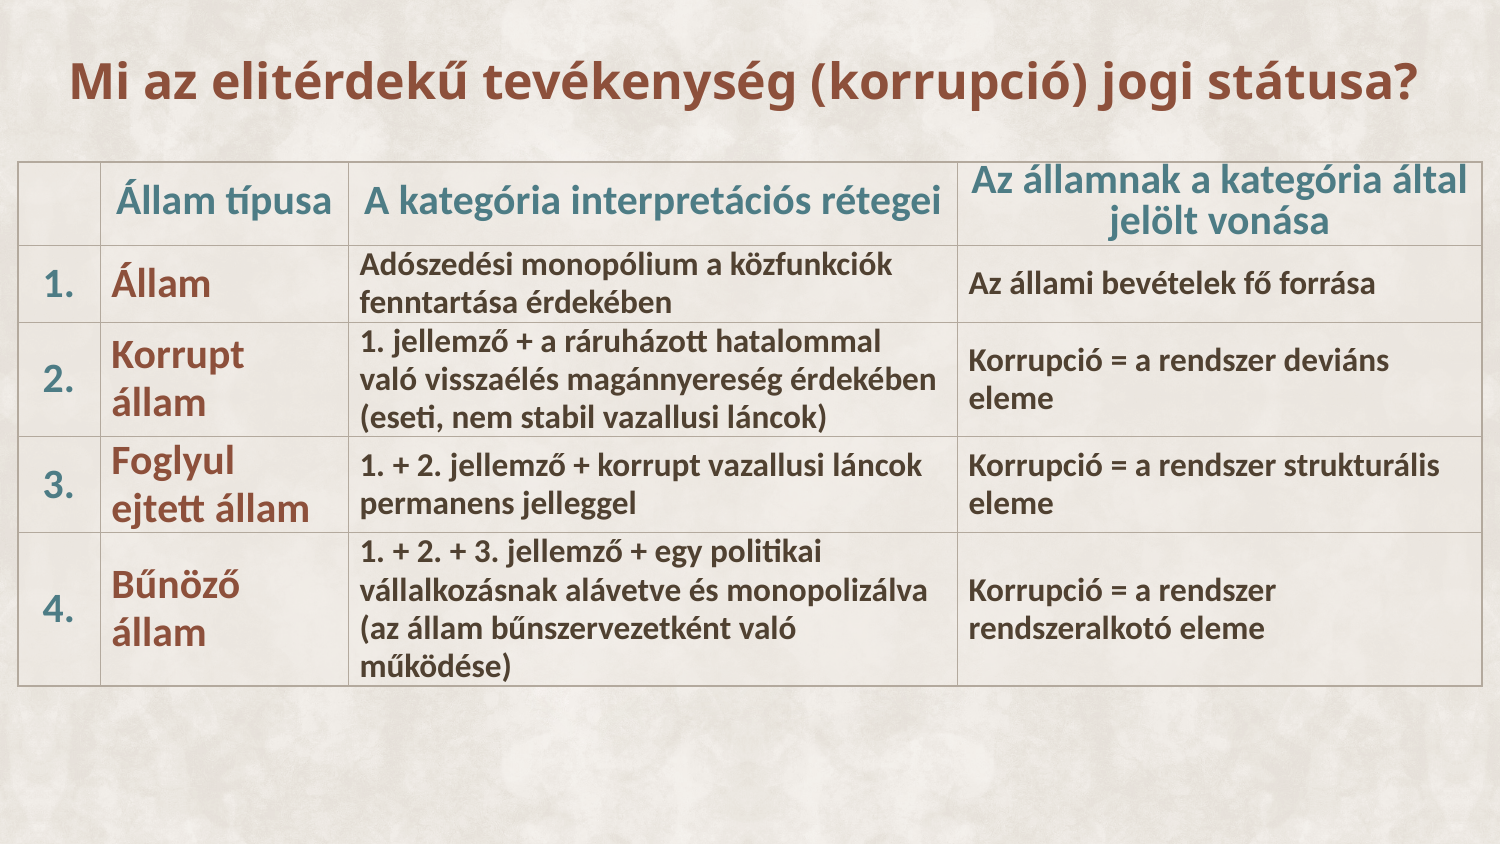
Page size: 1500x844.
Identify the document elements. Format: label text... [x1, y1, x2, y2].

table_header A kategória interpretációs rétegei [349, 163, 957, 245]
table_cell 2. [19, 323, 100, 436]
table_cell Bűnöző állam [101, 533, 348, 685]
table_cell 4. [19, 533, 100, 685]
table_cell 1. [19, 246, 100, 322]
table_header Az államnak a kategória által jelölt vonása [958, 163, 1481, 245]
picture [0, 0, 1500, 844]
table_cell 1. + 2. + 3. jellemző + egy politikai vállalkozásnak alávetve és monopolizálva (az állam bűnszervezetként való működése) [349, 533, 957, 685]
table_cell Foglyul ejtett állam [101, 437, 348, 532]
table_cell 1. + 2. jellemző + korrupt vazallusi láncok permanens jelleggel [349, 437, 957, 532]
table_cell Korrupció = a rendszer rendszeralkotó eleme [958, 533, 1481, 685]
title Mi az elitérdekű tevékenység (korrupció) jogi státusa? [17, 8, 1483, 151]
table_cell 1. jellemző + a ráruházott hatalommal való visszaélés magánnyereség érdekében (eseti, nem stabil vazallusi láncok) [349, 323, 957, 436]
table_header Állam típusa [101, 163, 348, 245]
table_cell Állam [101, 246, 348, 322]
table_cell Korrupció = a rendszer deviáns eleme [958, 323, 1481, 436]
table_header [19, 163, 100, 245]
table_cell Korrupció = a rendszer strukturális eleme [958, 437, 1481, 532]
table_cell Korrupt állam [101, 323, 348, 436]
table_cell Adószedési monopólium a közfunkciók fenntartása érdekében [349, 246, 957, 322]
table_cell Az állami bevételek fő forrása [958, 246, 1481, 322]
table_cell 3. [19, 437, 100, 532]
